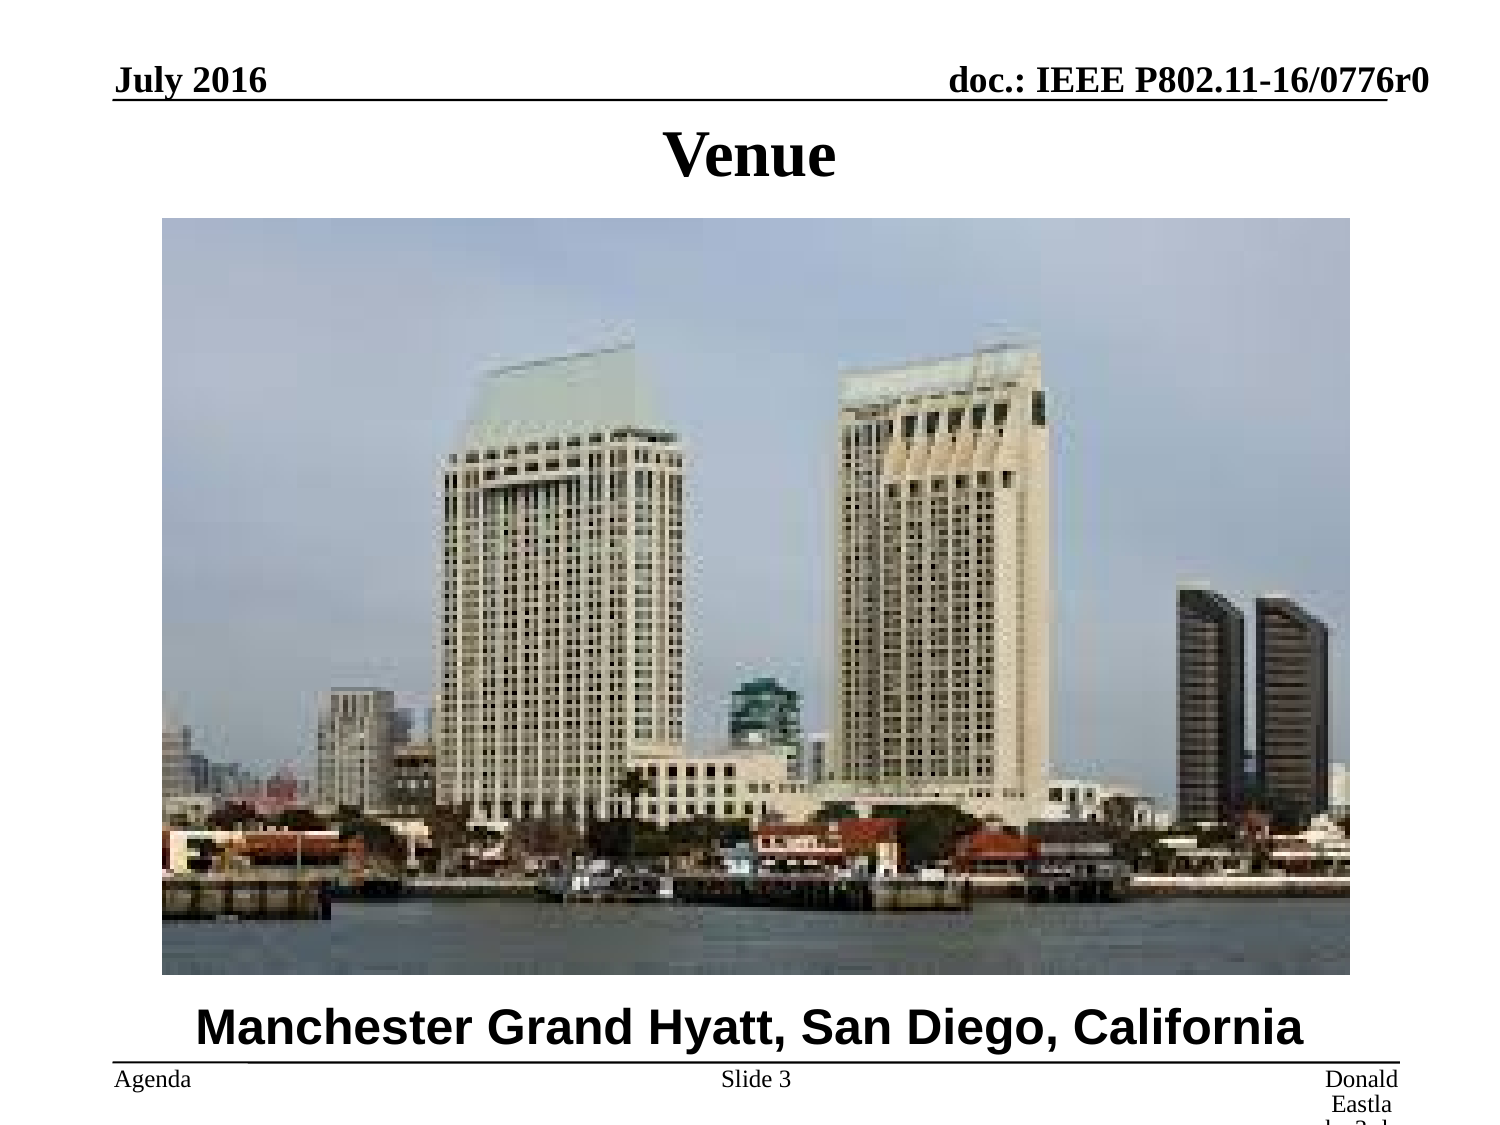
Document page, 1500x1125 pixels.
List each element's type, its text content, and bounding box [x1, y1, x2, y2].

subtitle Manchester Grand Hyatt, San Diego, California [112, 987, 1388, 1063]
picture [162, 218, 1351, 976]
title Venue [112, 99, 1388, 200]
slide_number Slide 3 [712, 1063, 800, 1093]
footer Donald Eastlake 3rd, Huawei Technologies [1325, 1062, 1402, 1093]
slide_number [114, 54, 290, 99]
